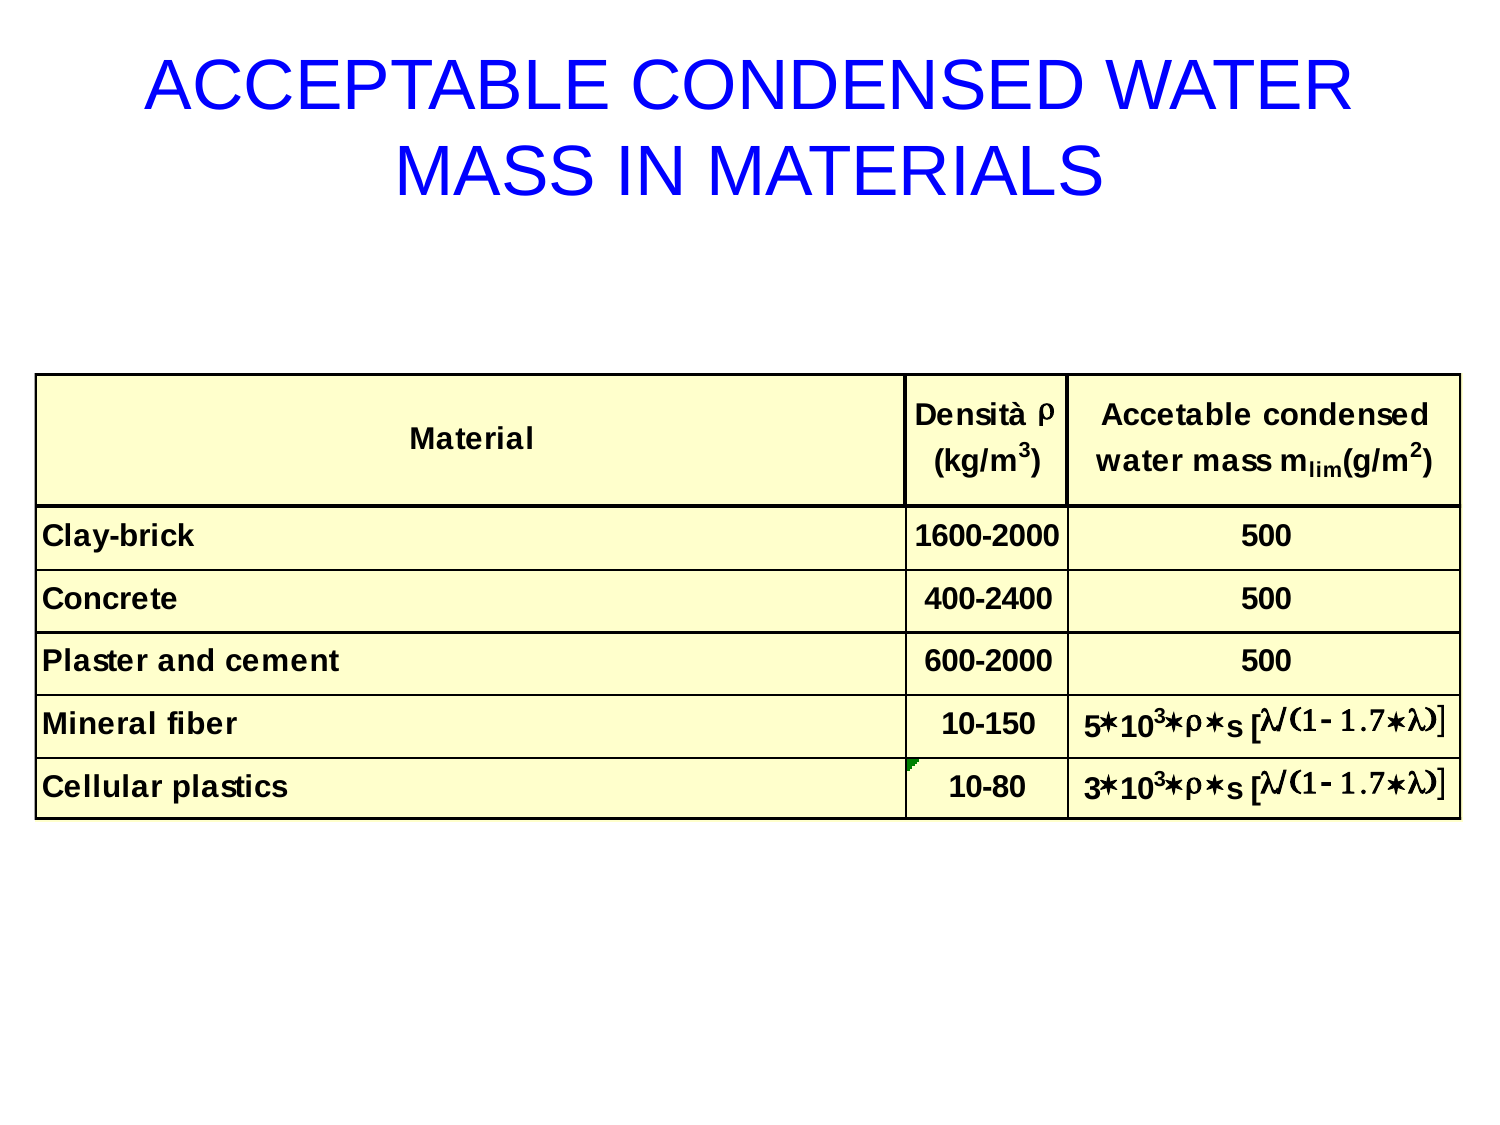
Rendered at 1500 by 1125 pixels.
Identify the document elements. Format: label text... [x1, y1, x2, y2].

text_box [34, 372, 1464, 823]
title ACCEPTABLE CONDENSED WATER MASS IN MATERIALS [24, 30, 1475, 219]
